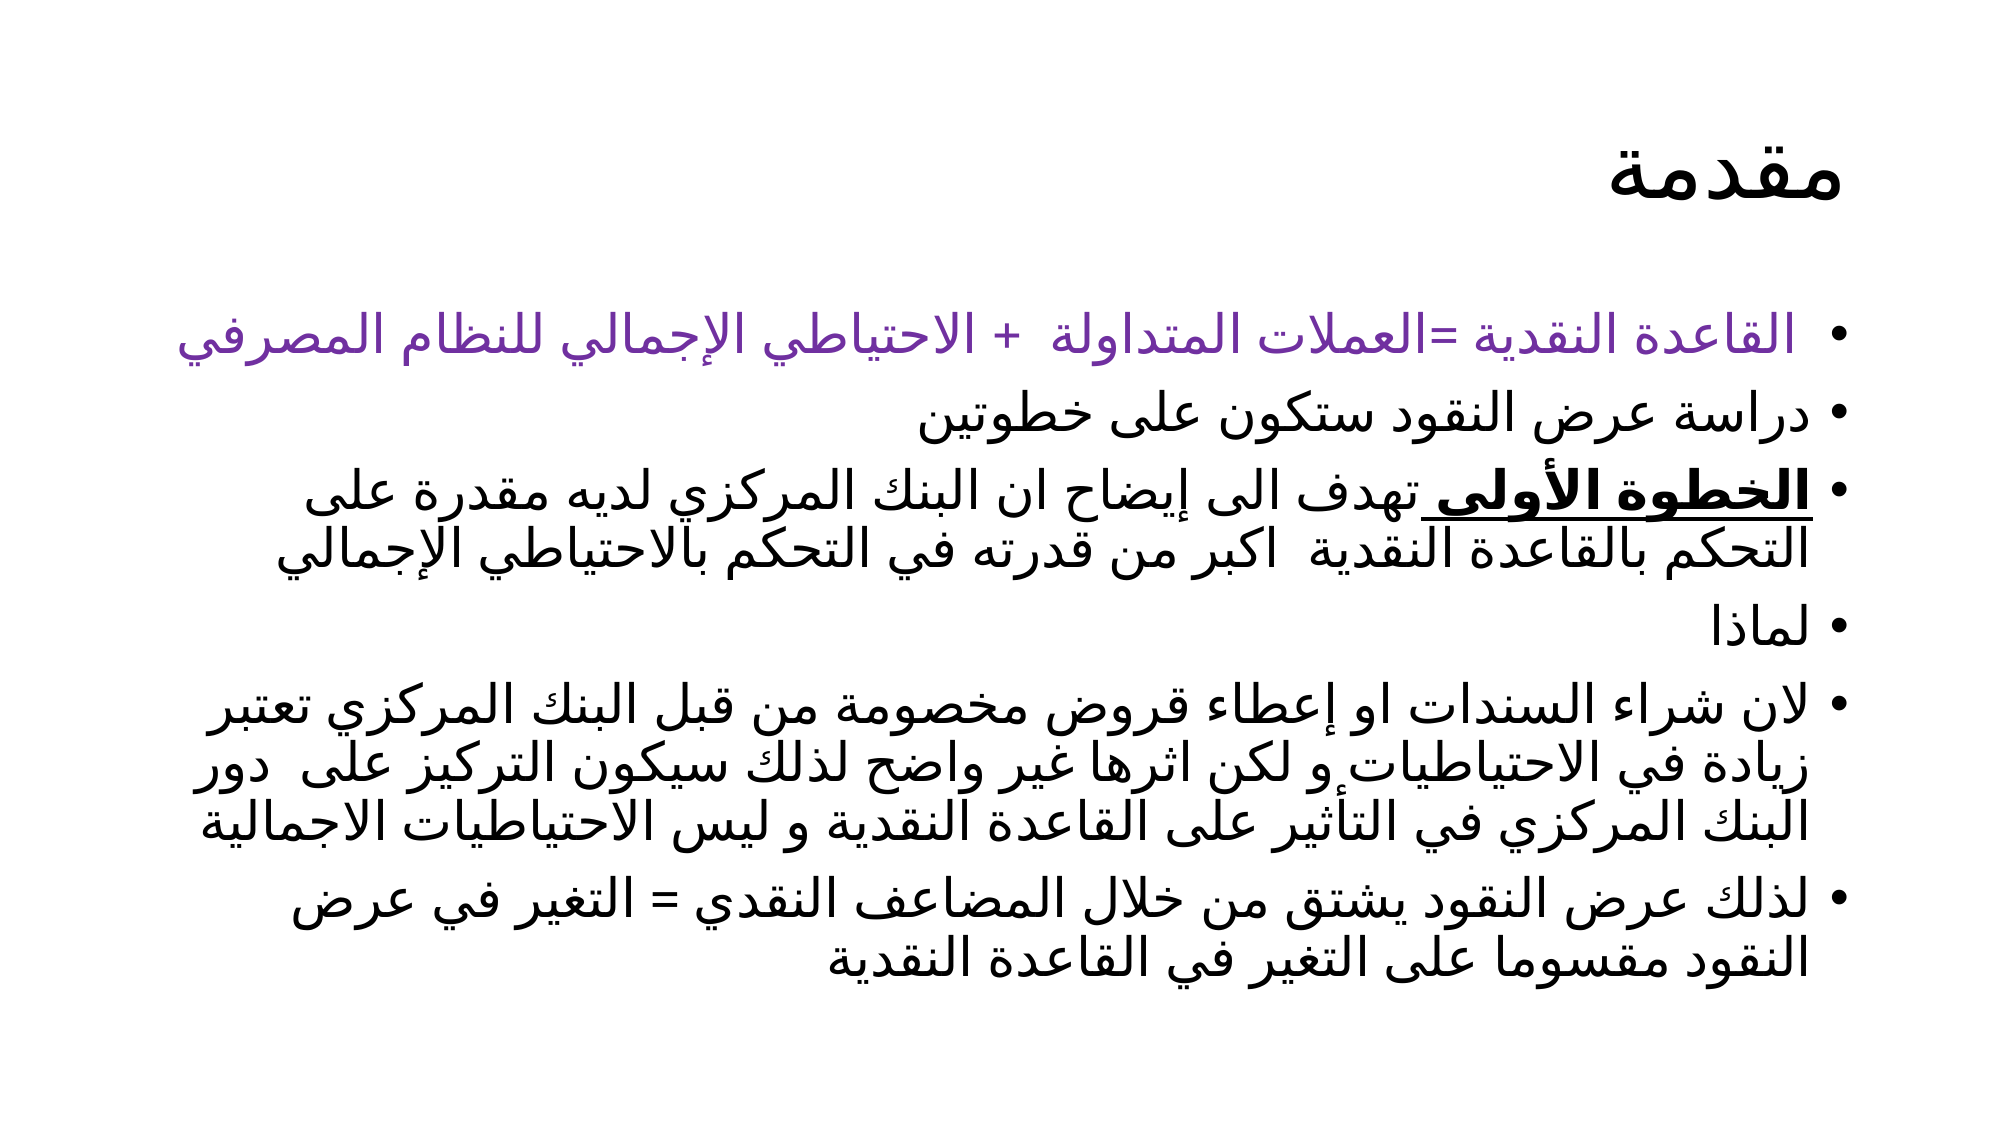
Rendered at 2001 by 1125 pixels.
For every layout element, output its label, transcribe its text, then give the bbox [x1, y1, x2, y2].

list القاعدة النقدية =العملات المتداولة + الاحتياطي الإجمالي للنظام المصرفي دراسة عرض النقود ستكون على خطوتين الخطوة الأولى تهدف الى إيضاح ان البنك المركزي لديه مقدرة على التحكم بالقاعدة النقدية اكبر من قدرته في التحكم بالاحتياطي الإجمالي لماذا لان شراء السندات او إعطاء قروض مخصومة من قبل البنك المركزي تعتبر زيادة في الاحتياطيات و لكن اثرها غير واضح لذلك سيكون التركيز على دور البنك المركزي في التأثير على القاعدة النقدية و ليس الاحتياطيات الاجمالية لذلك عرض النقود يشتق من خلال المضاعف النقدي = التغير في عرض النقود مقسوما على التغير في القاعدة النقدية [137, 299, 1863, 1014]
title مقدمة [137, 59, 1863, 278]
